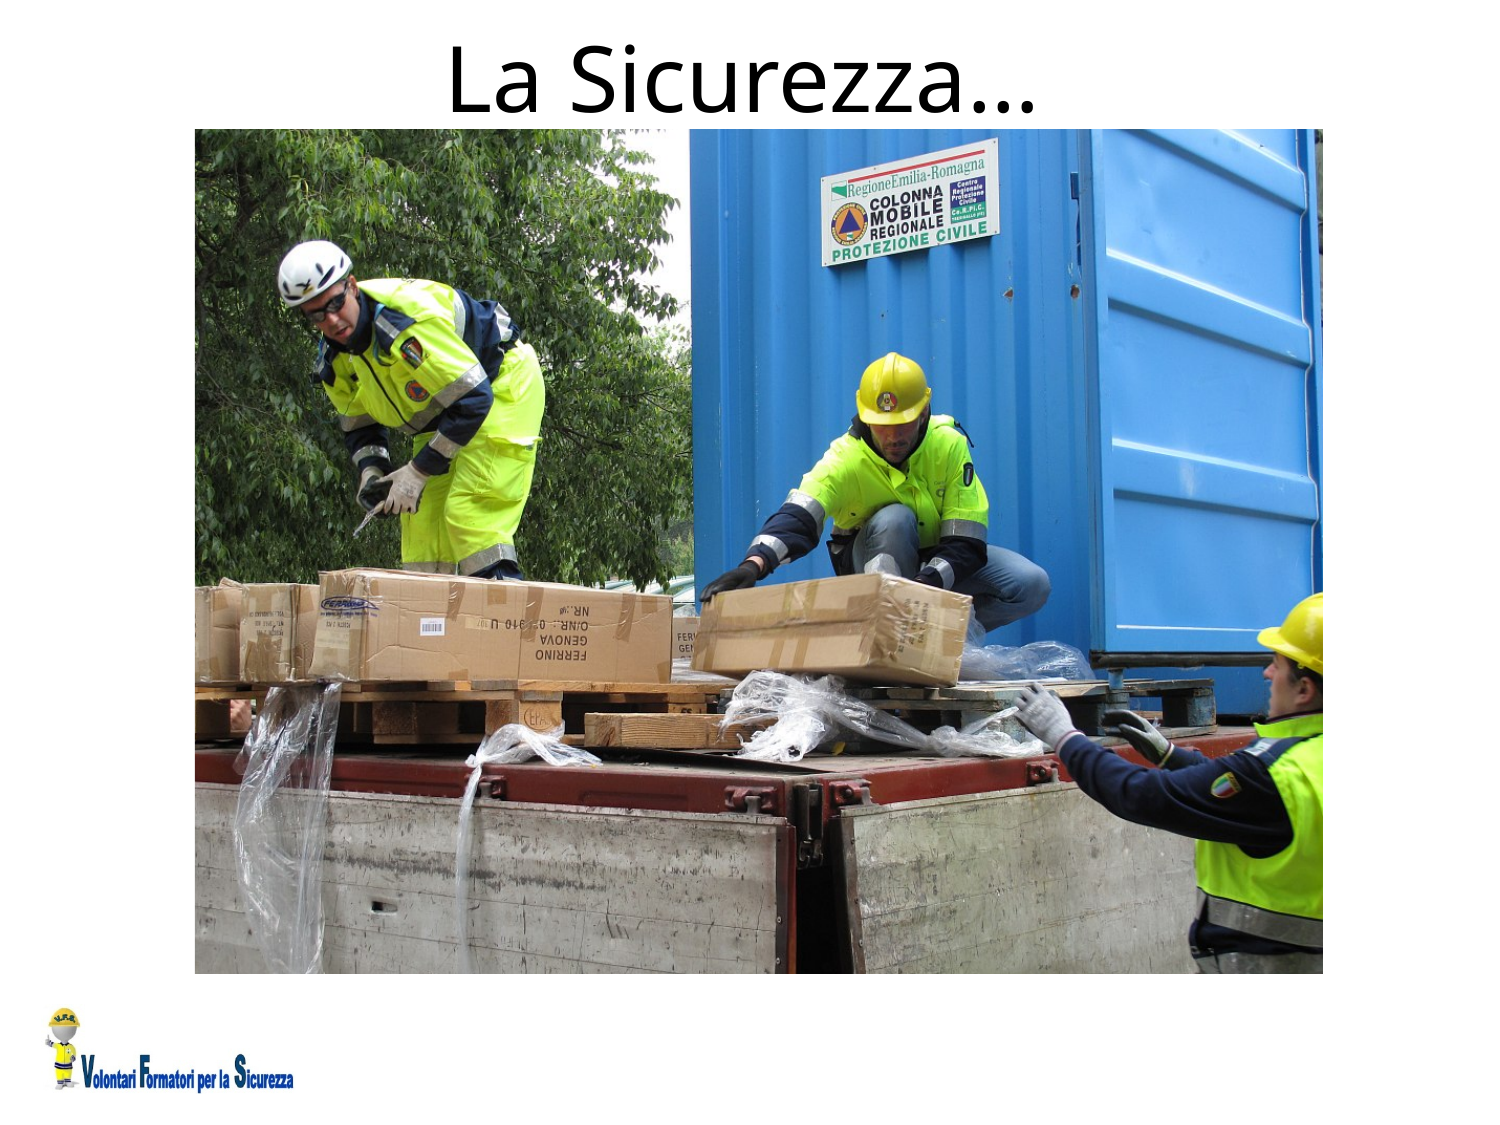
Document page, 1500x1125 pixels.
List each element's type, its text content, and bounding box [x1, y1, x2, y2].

picture [41, 1004, 296, 1094]
picture [194, 129, 1324, 975]
text_box La Sicurezza… [67, 13, 1418, 130]
